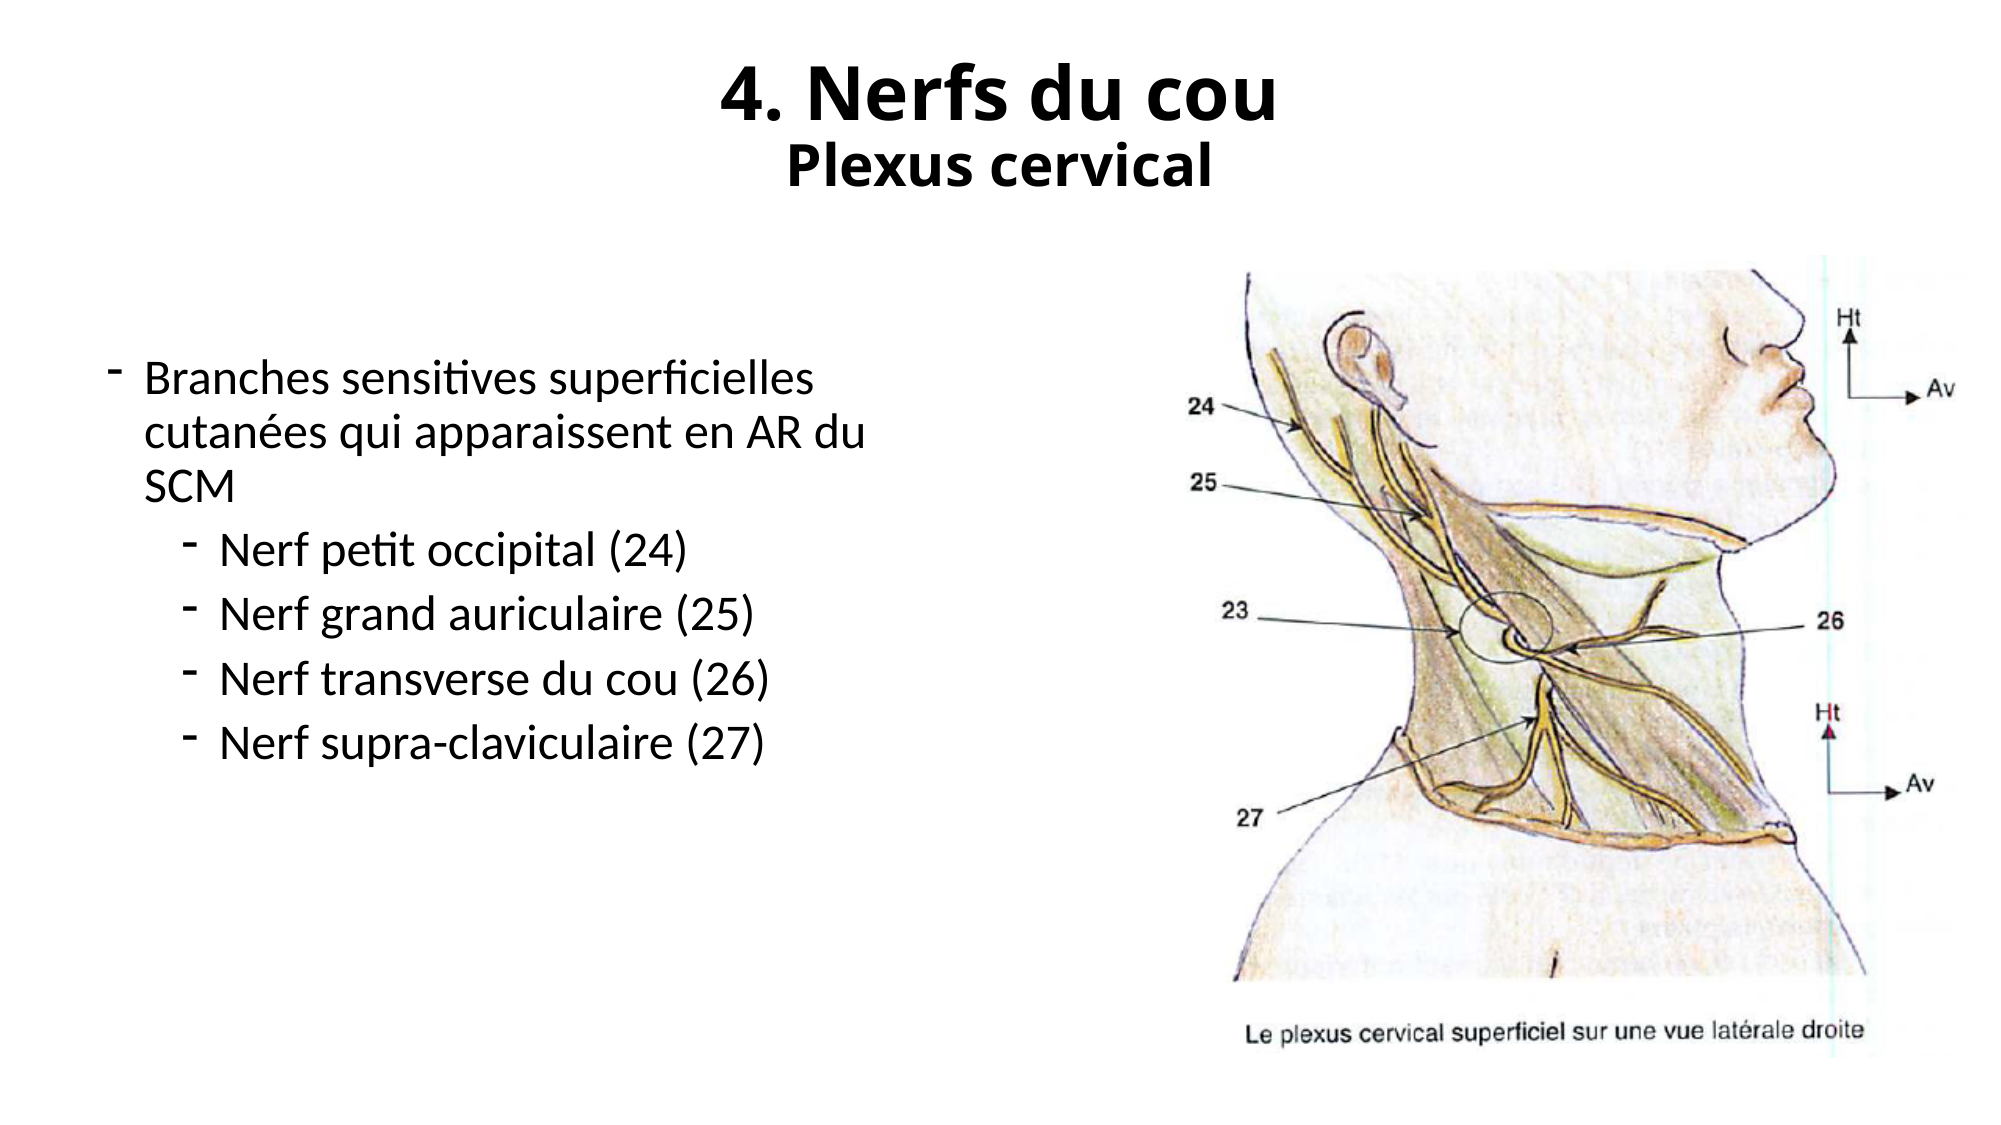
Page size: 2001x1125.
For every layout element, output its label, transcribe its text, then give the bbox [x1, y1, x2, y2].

list Branches sensitives superficielles cutanées qui apparaissent en AR du SCM Nerf petit occipital (24) Nerf grand auriculaire (25) Nerf transverse du cou (26) Nerf supra-claviculaire (27) [91, 343, 964, 1058]
picture [1156, 255, 1982, 1058]
text_box 4. Nerfs du cou Plexus cervical [496, 42, 1504, 212]
